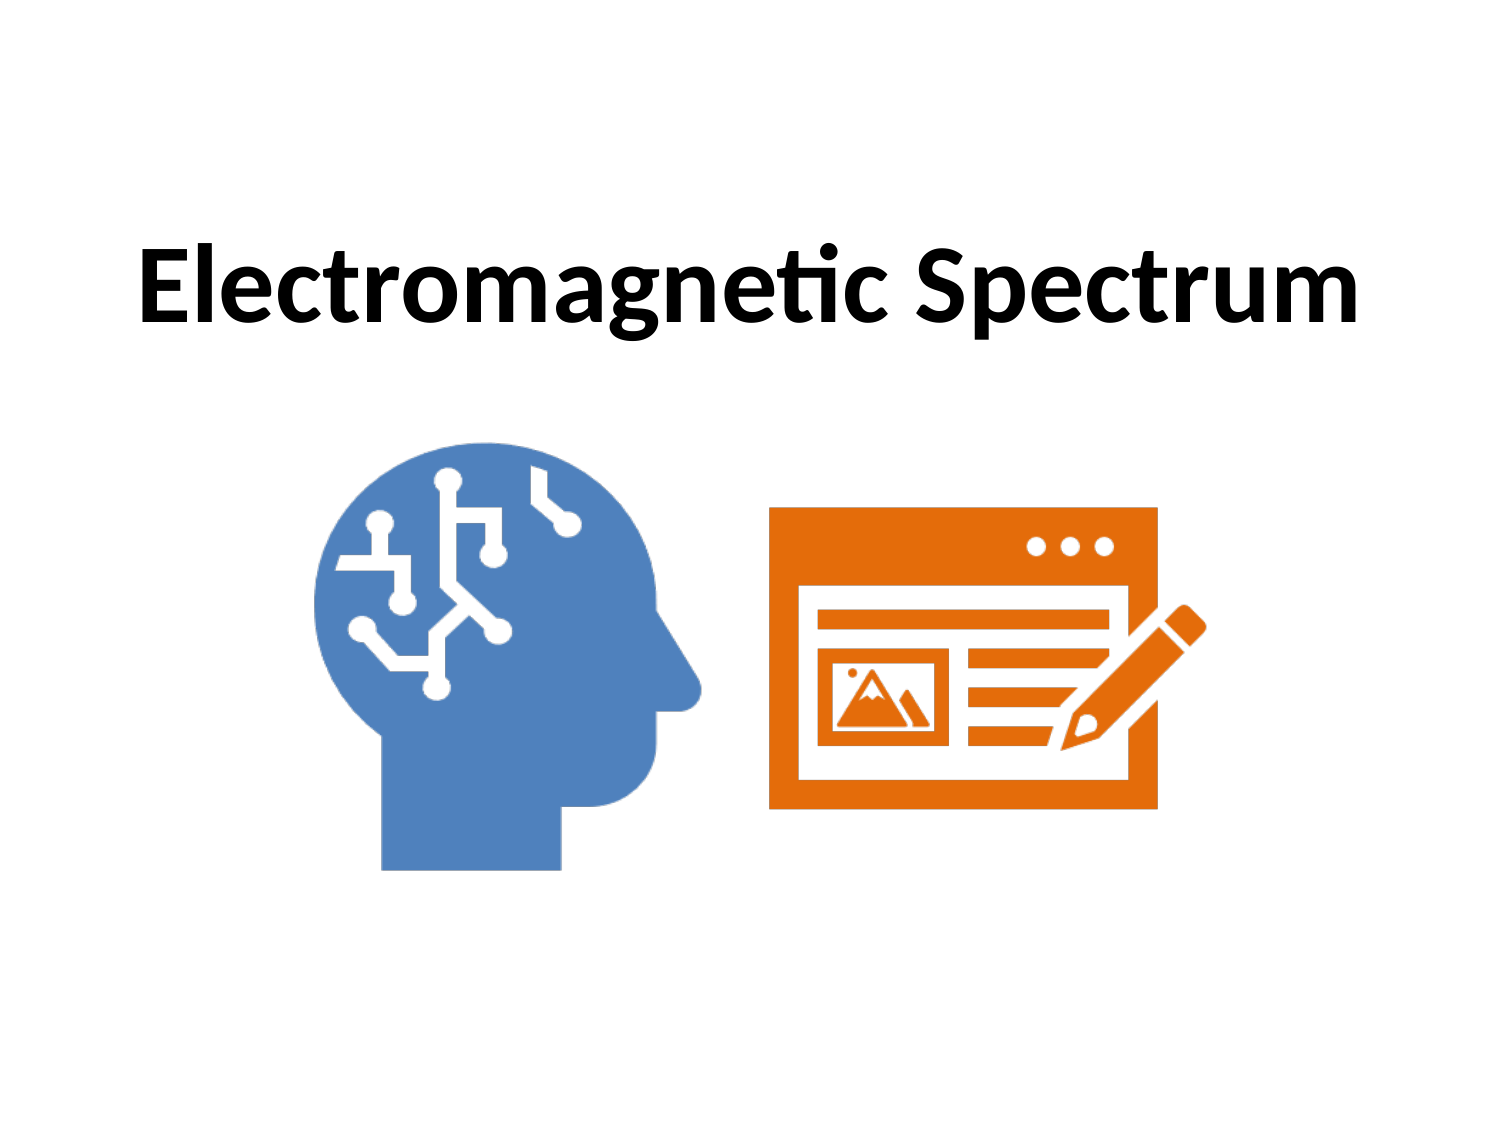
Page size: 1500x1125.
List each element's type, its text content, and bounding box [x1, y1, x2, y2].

text_box [235, 404, 744, 913]
text_box Electromagnetic Spectrum [0, 202, 1500, 353]
picture [749, 425, 1217, 892]
